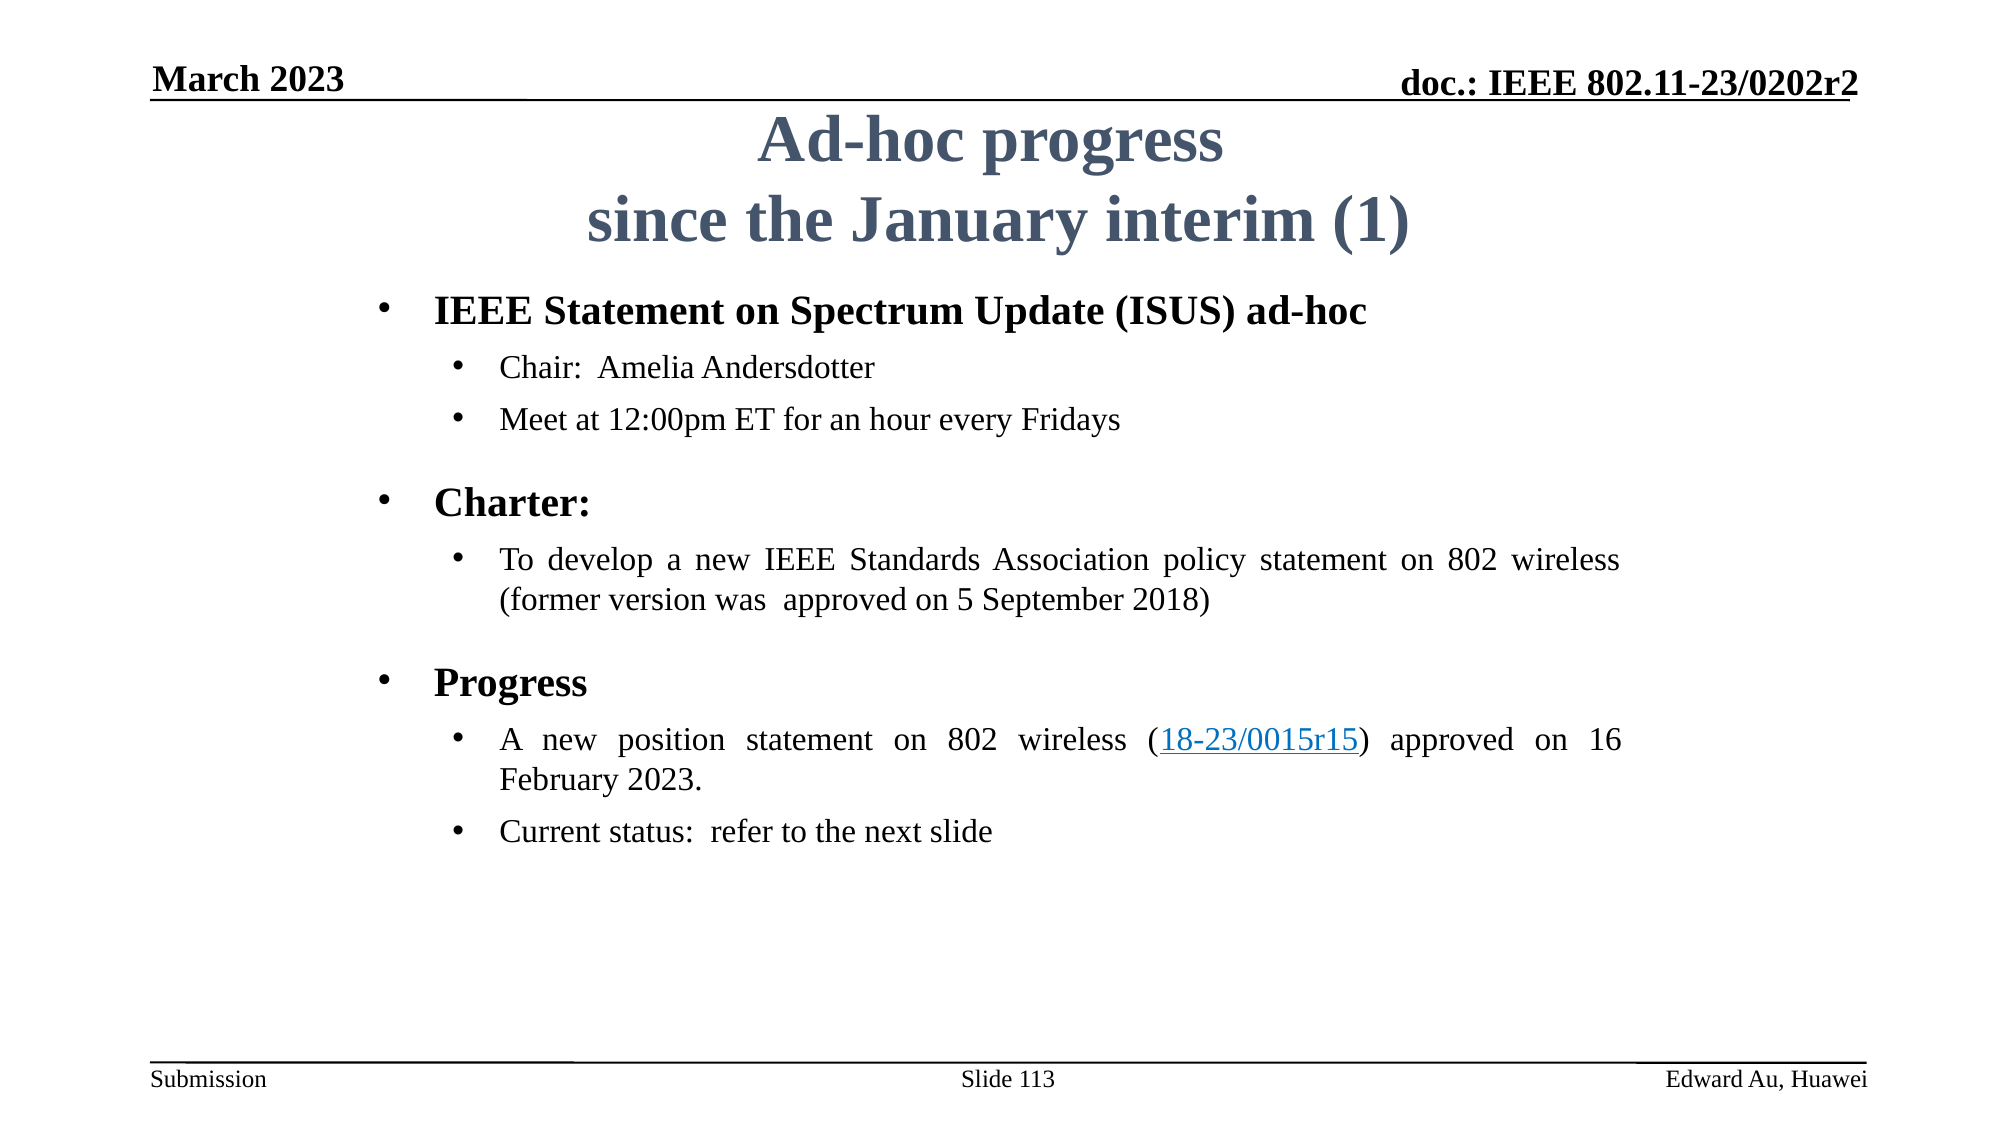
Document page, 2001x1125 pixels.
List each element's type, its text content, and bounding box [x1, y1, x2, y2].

slide_number Slide 113 [950, 1061, 1067, 1123]
text_box IEEE Statement on Spectrum Update (ISUS) ad-hoc Chair: Amelia Andersdotter Meet at 12:00pm ET for an hour every Fridays Charter: To develop a new IEEE Standards Association policy statement on 802 wireless (former version was approved on 5 September 2018) Progress A new position statement on 802 wireless (18-23/0015r15) approved on 16 February 2023. Current status: refer to the next slide [362, 274, 1638, 1025]
footer Edward Au, Huawei [1171, 1061, 1869, 1093]
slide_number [152, 54, 563, 100]
text_box Ad-hoc progress since the January interim (1) [362, 87, 1638, 263]
